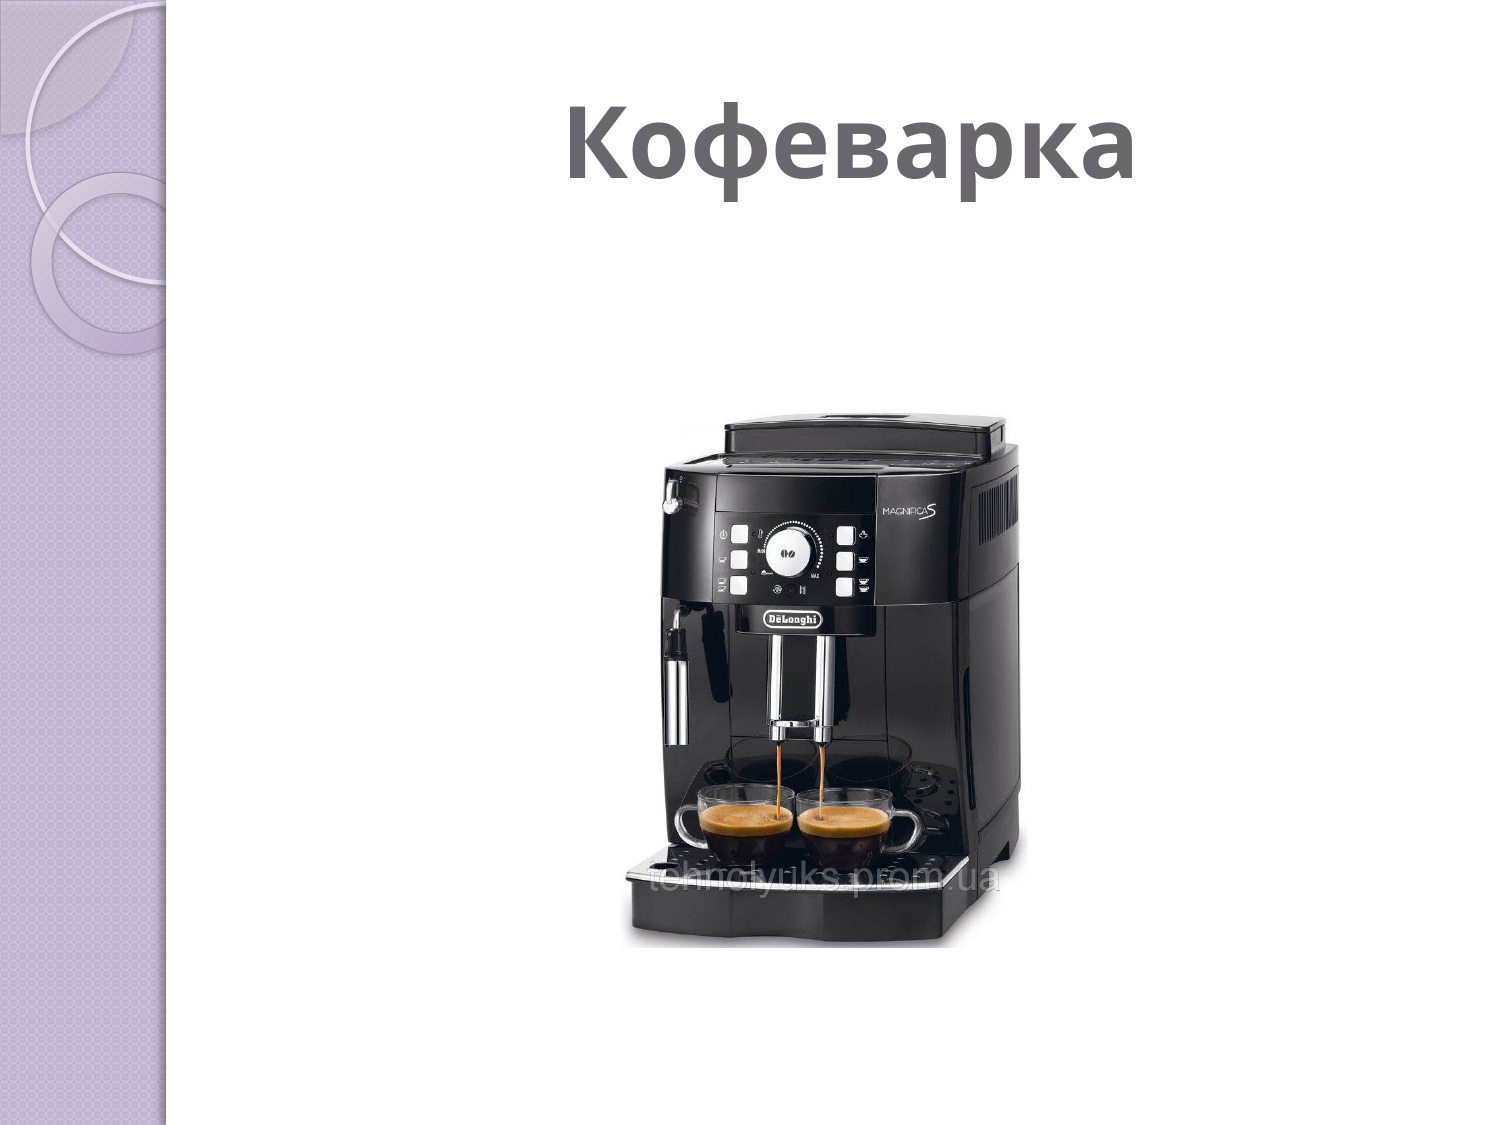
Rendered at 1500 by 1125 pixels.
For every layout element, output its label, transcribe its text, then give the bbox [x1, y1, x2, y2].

picture [619, 408, 1028, 948]
title Кофеварка [235, 45, 1466, 233]
